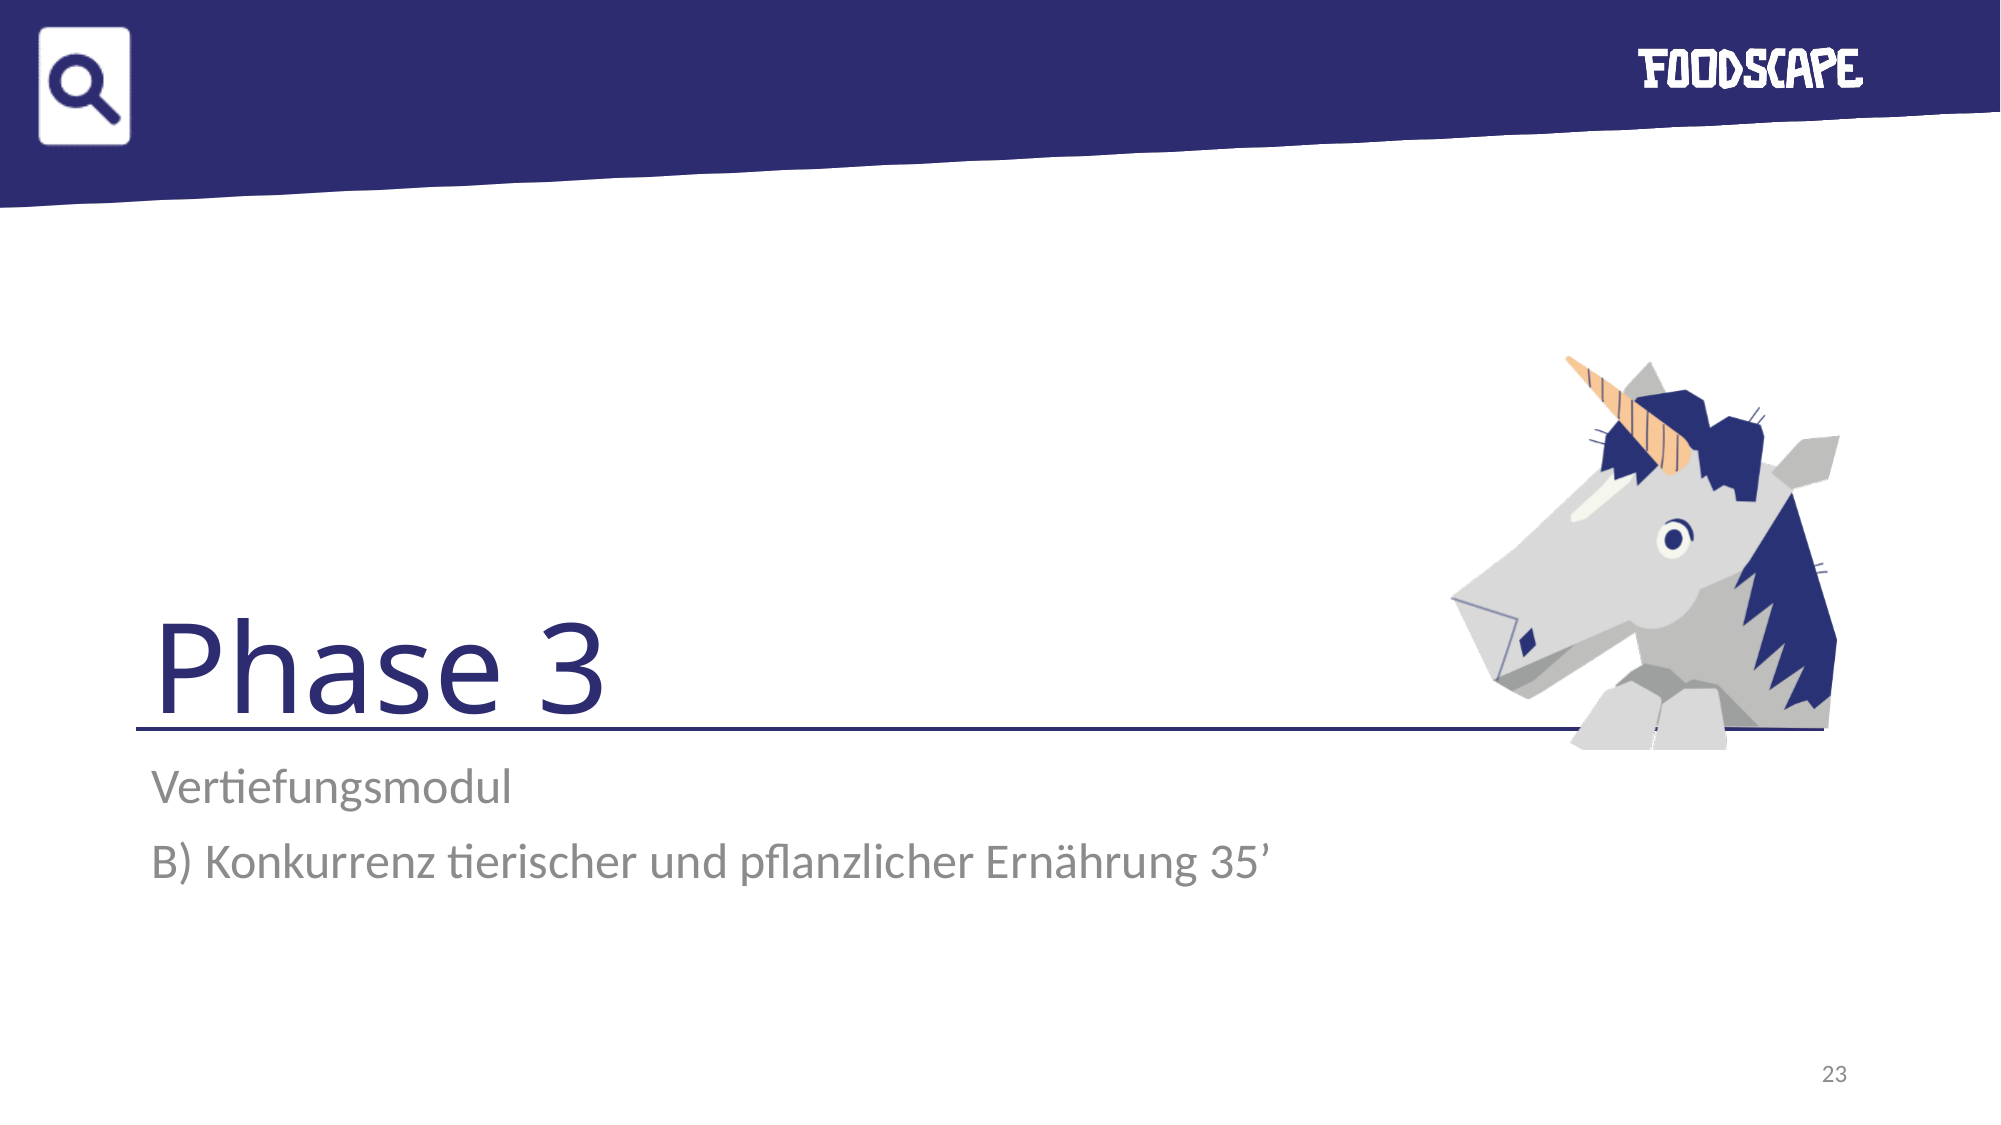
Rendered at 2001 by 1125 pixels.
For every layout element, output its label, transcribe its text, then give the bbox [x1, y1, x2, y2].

slide_number 23 [1412, 1042, 1863, 1103]
picture [0, 0, 2001, 208]
list Vertiefungsmodul B) Konkurrenz tierischer und pflanzlicher Ernährung 35’ [136, 752, 1862, 999]
title Phase 3 [136, 280, 1862, 749]
